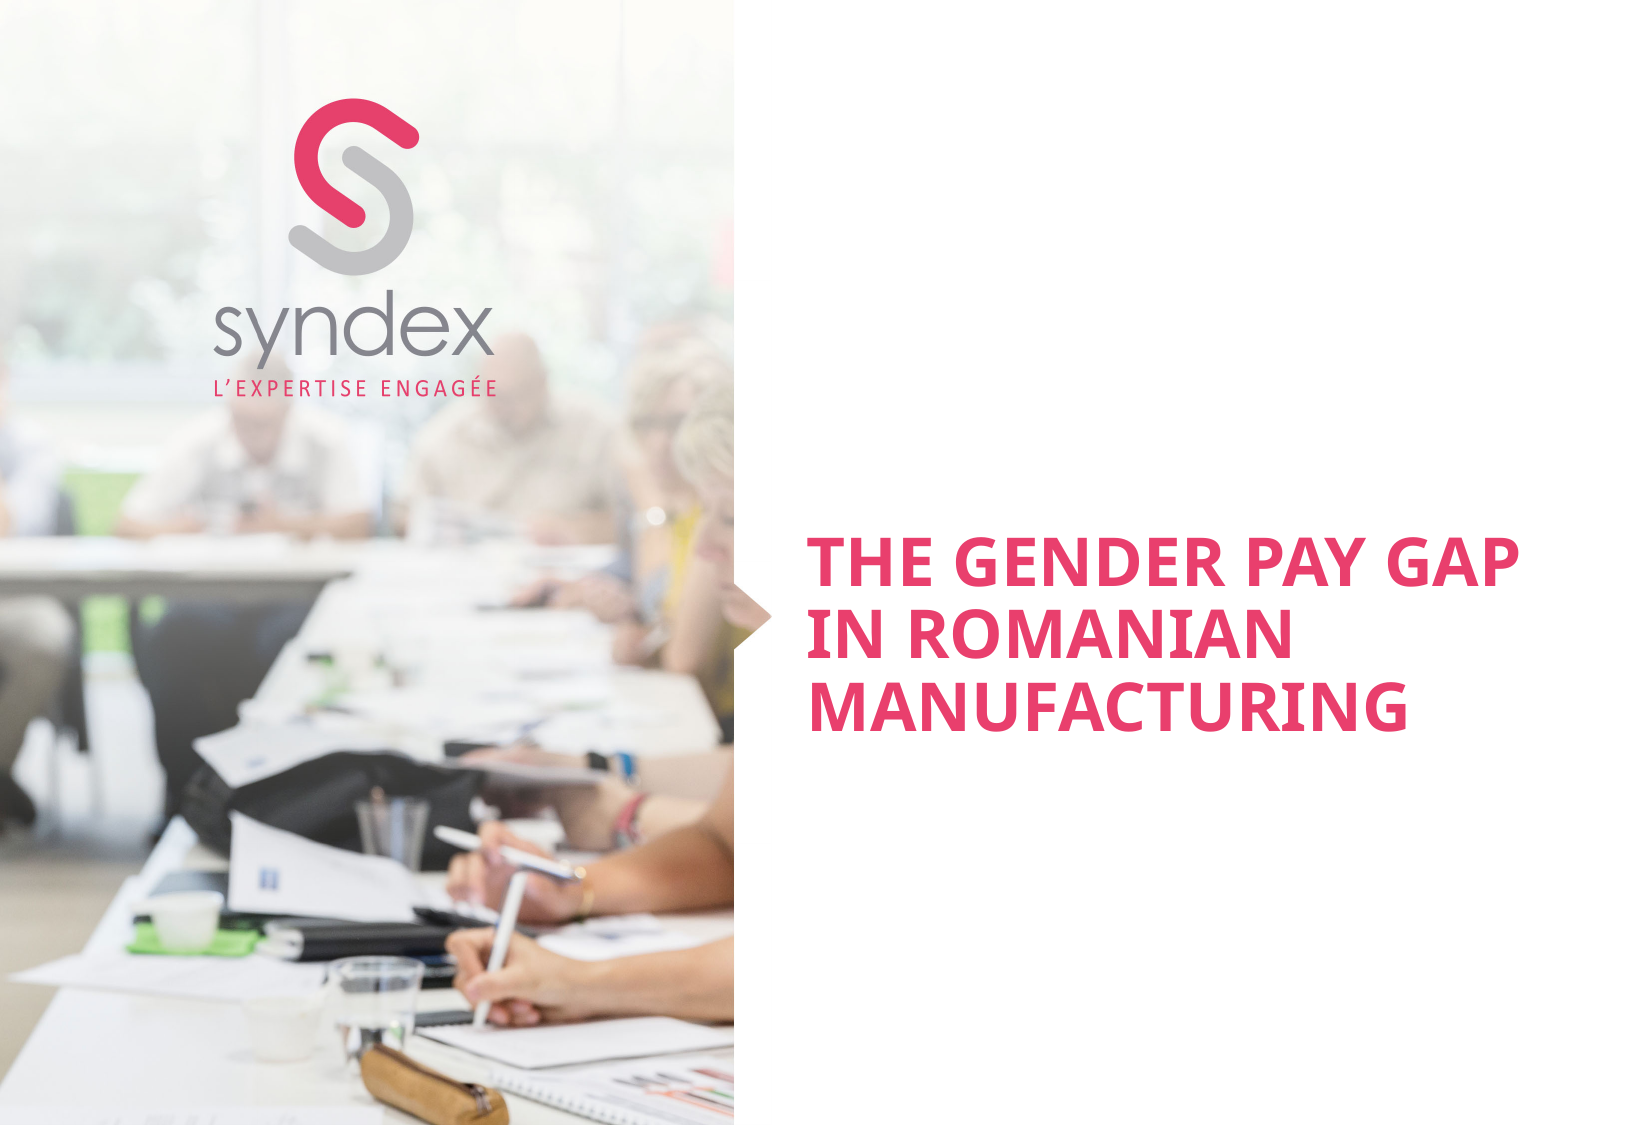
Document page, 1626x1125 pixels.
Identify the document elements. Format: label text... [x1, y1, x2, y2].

picture [0, 0, 772, 1125]
title The gender pay gap in Romanian manufacturing [791, 520, 1592, 758]
